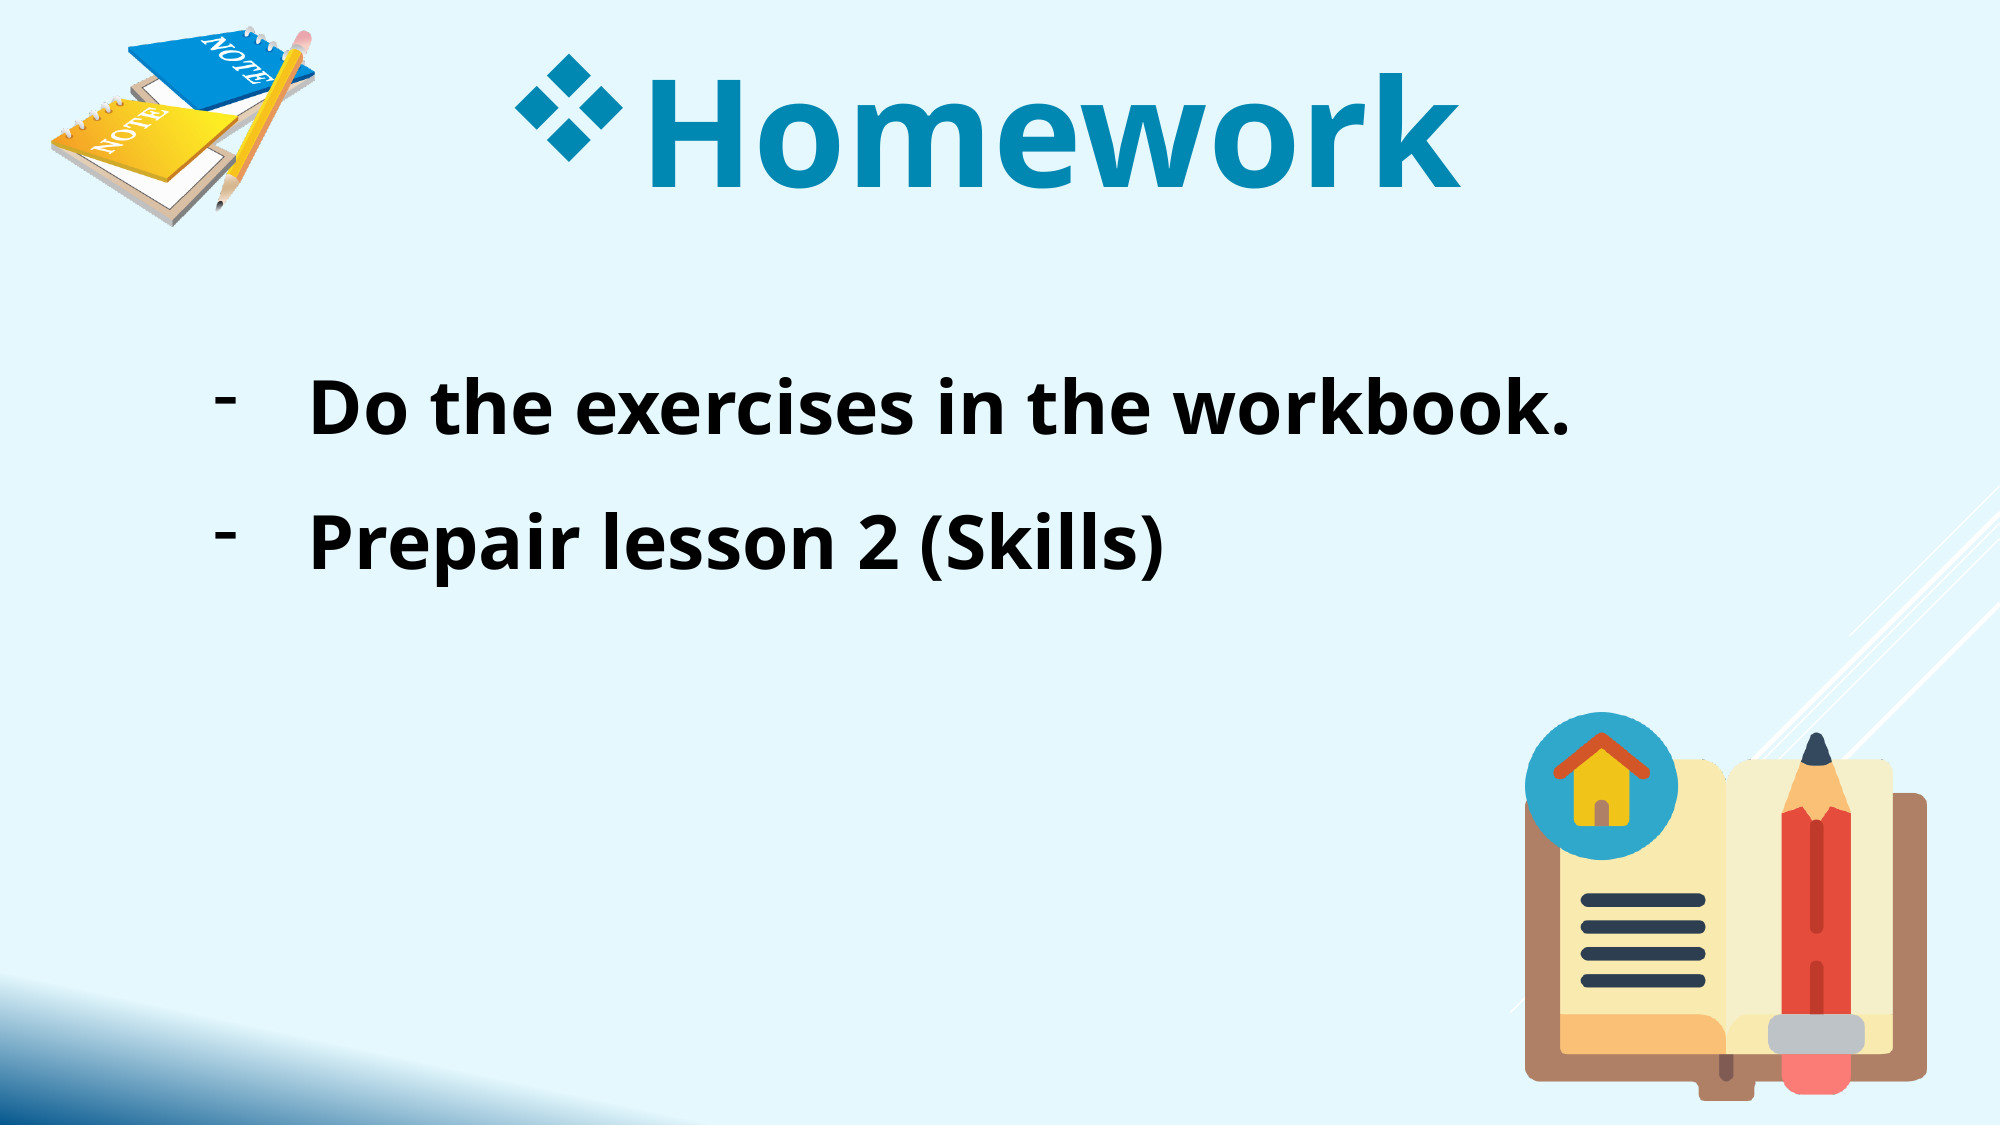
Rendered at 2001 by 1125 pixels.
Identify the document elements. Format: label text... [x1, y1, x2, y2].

picture [51, 26, 315, 228]
text_box Do the exercises in the workbook. Prepair lesson 2 (Skills) [199, 307, 1726, 592]
text_box Homework [487, 29, 1607, 225]
picture [1525, 712, 1927, 1101]
